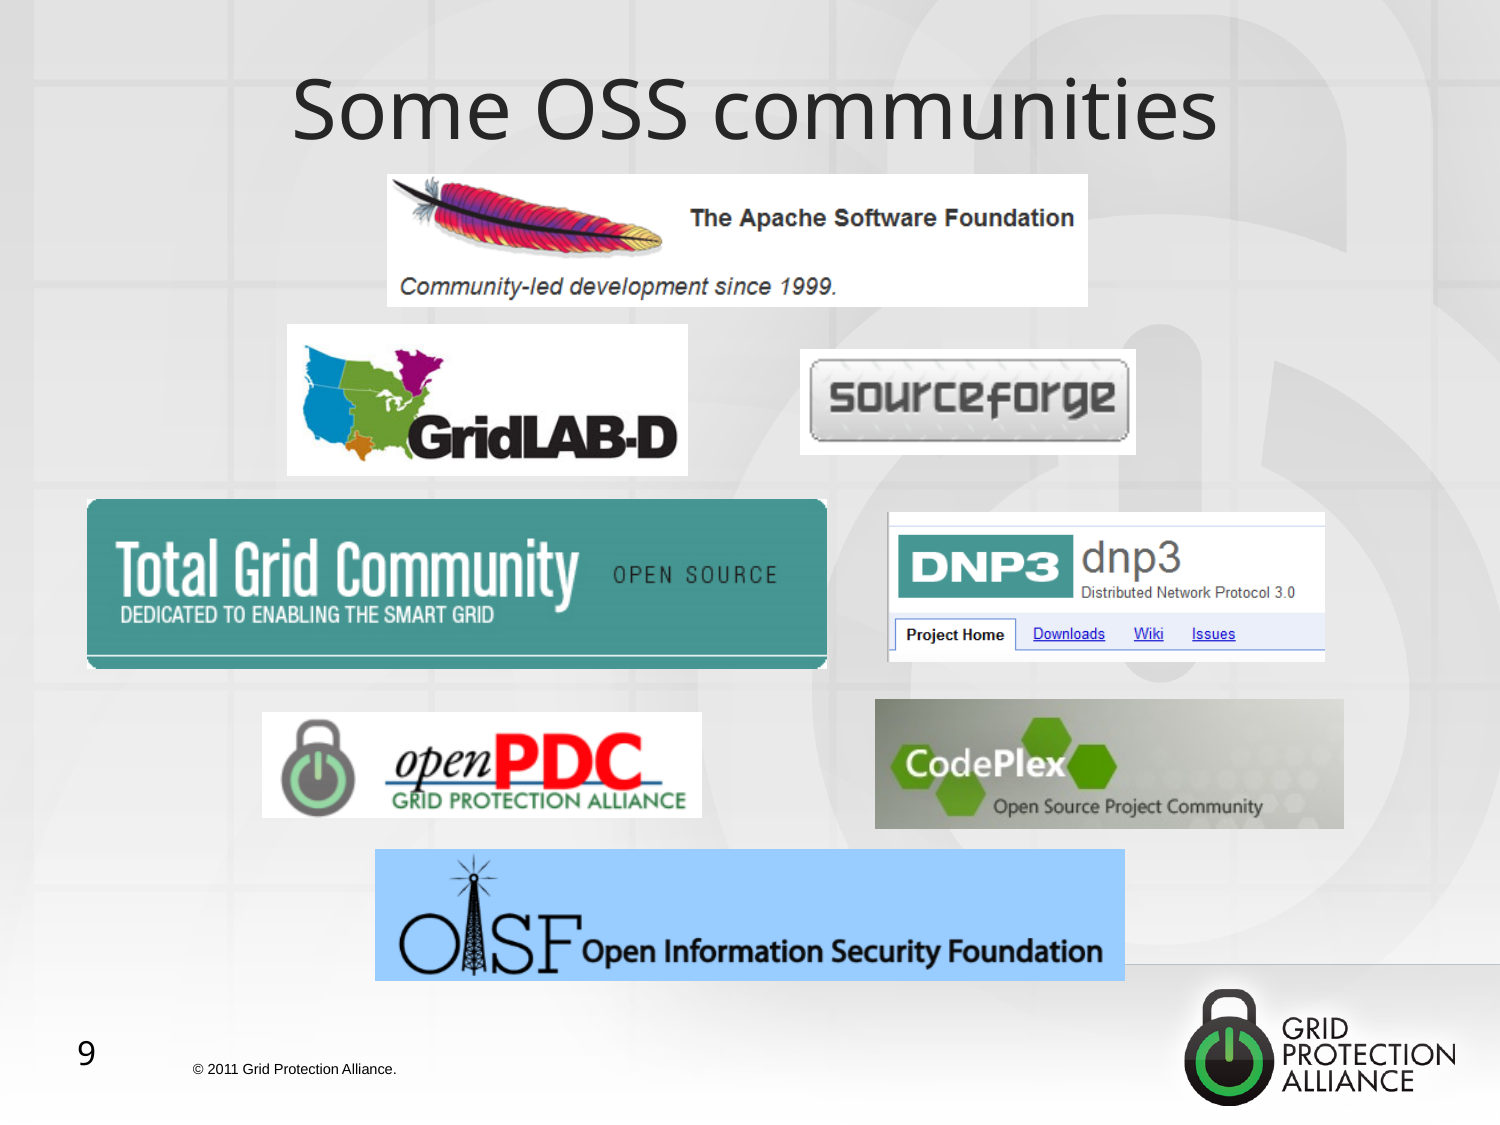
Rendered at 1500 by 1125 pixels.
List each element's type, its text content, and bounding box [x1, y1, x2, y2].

picture [0, 0, 1500, 1125]
title Some OSS communities [74, 37, 1438, 176]
